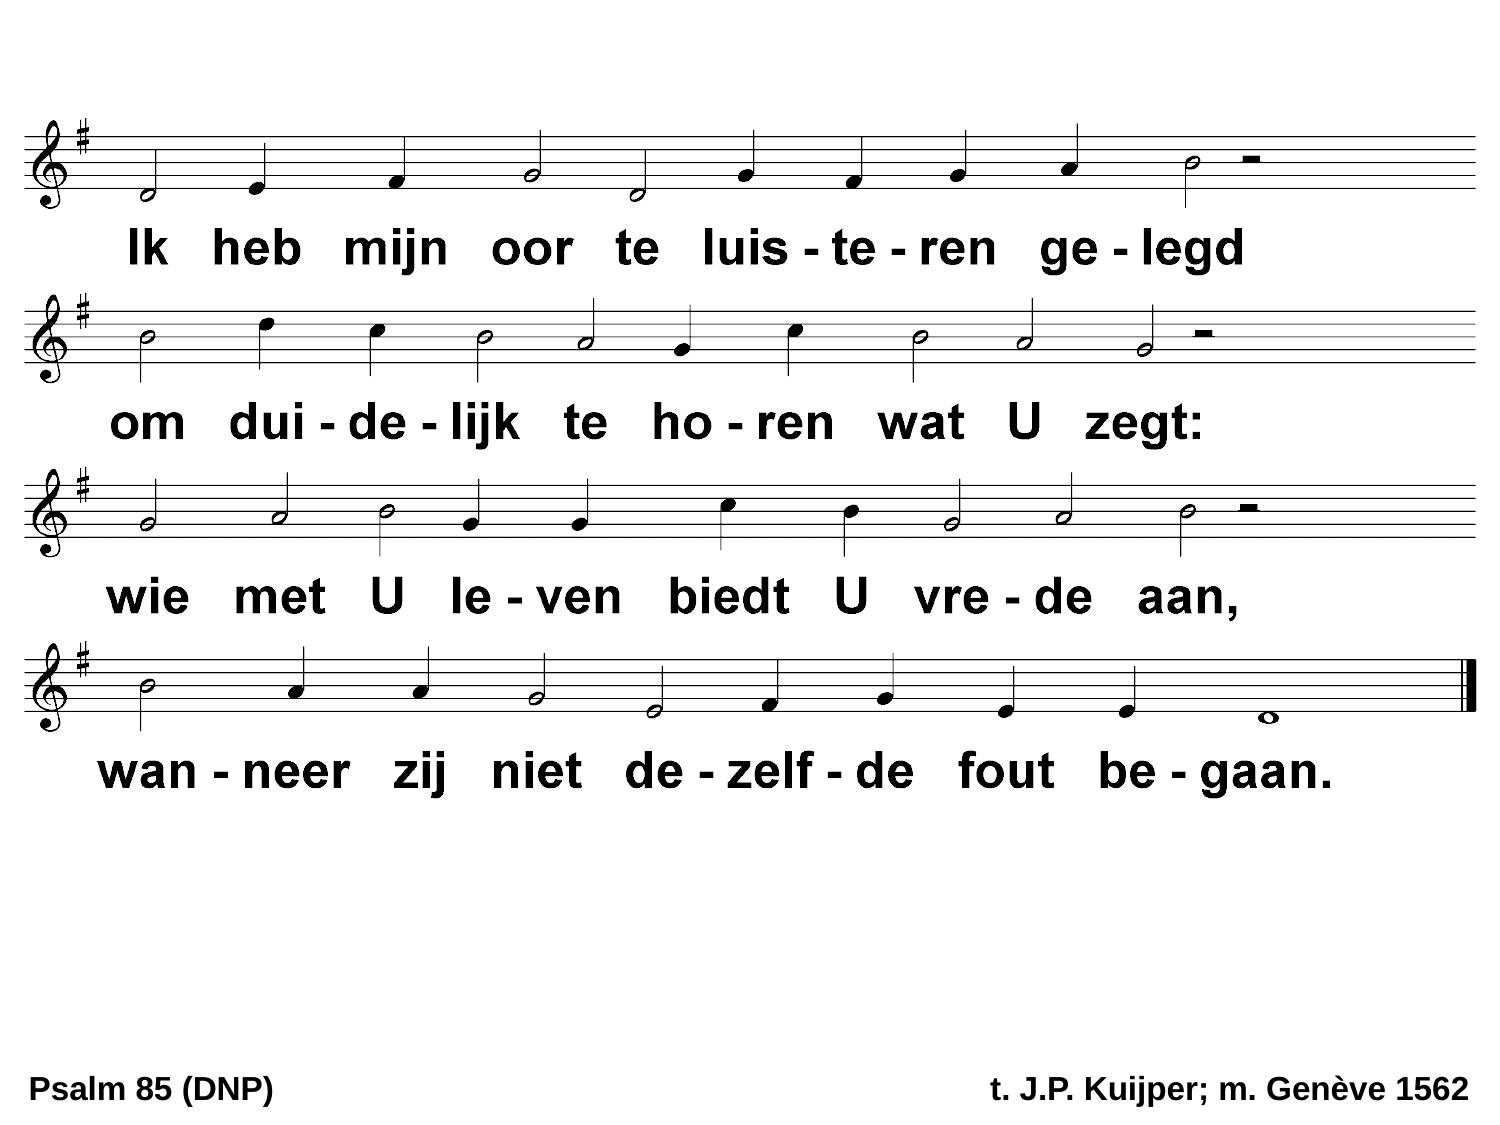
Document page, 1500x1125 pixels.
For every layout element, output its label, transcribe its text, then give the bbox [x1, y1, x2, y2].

text_box Psalm 85 (DNP) t. J.P. Kuijper; m. Genève 1562 [13, 1059, 1495, 1115]
picture [10, 103, 1490, 813]
